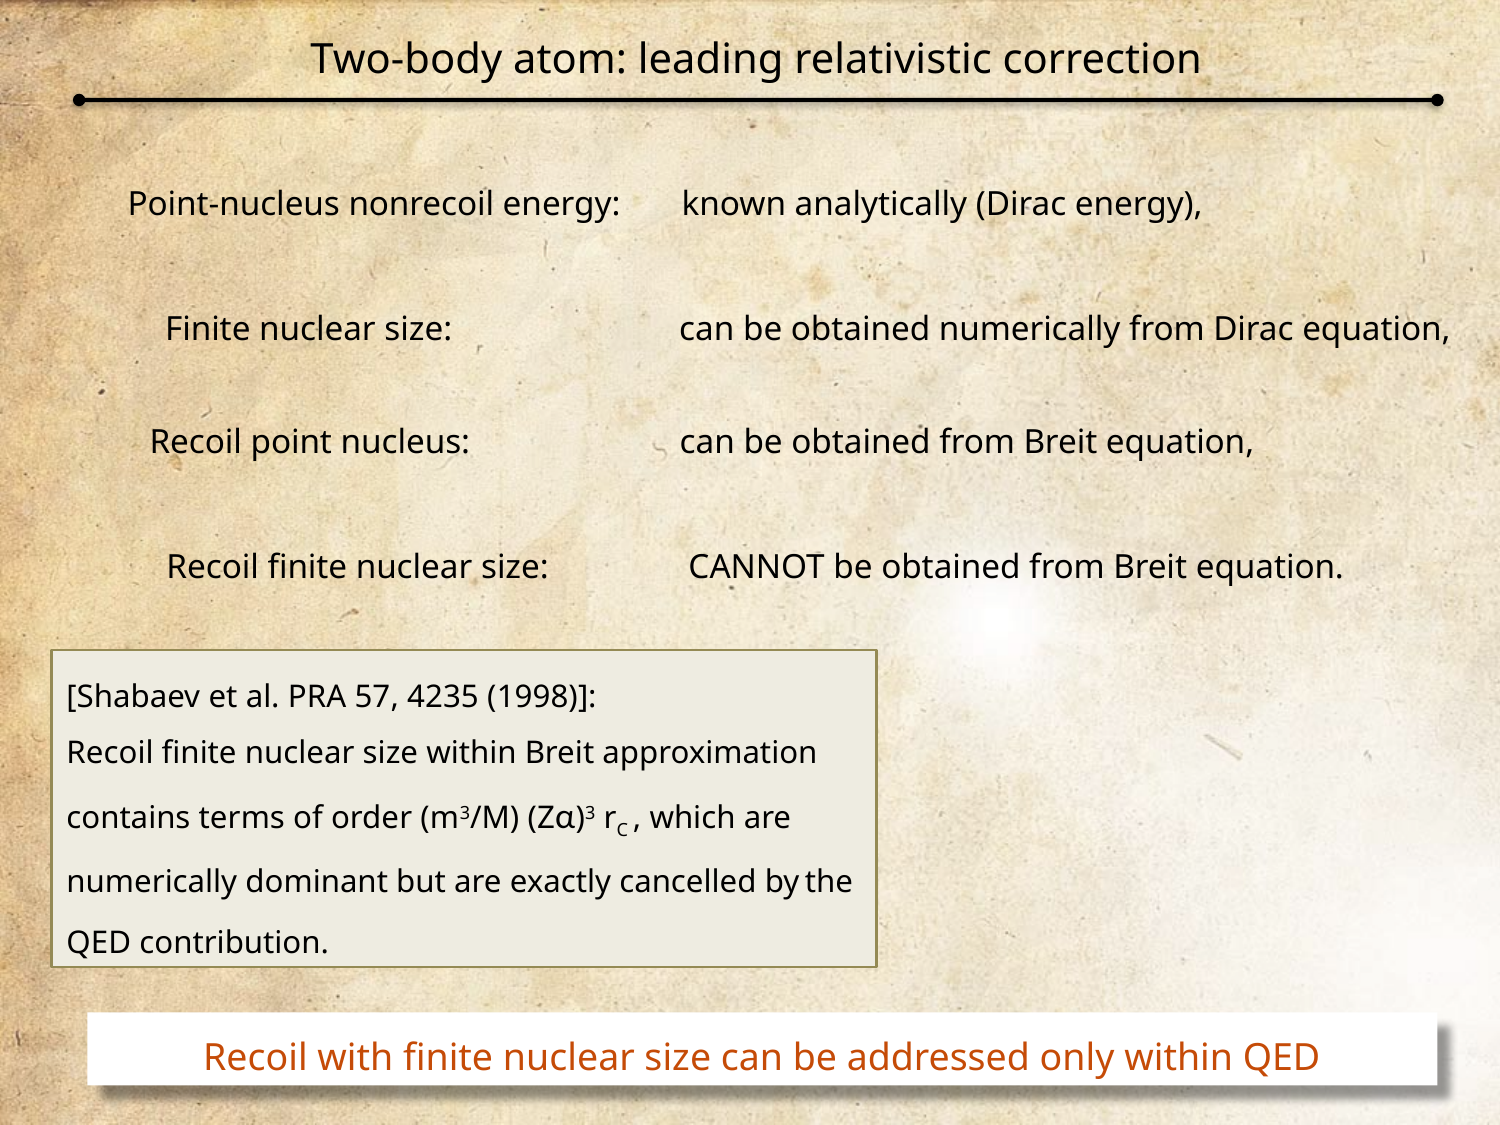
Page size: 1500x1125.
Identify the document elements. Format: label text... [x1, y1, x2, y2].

text_box Recoil with finite nuclear size can be addressed only within QED [87, 1012, 1438, 1086]
text_box [72, 93, 1444, 107]
text_box [Shabaev et al. PRA 57, 4235 (1998)]: Recoil finite nuclear size within Breit approximation contains terms of order (m3/M) (Zα)3 rC , which are numerically dominant but are exactly cancelled by the QED contribution. [51, 649, 877, 968]
text_box Two-body atom: leading relativistic correction [74, 24, 1438, 90]
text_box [112, 174, 1500, 594]
